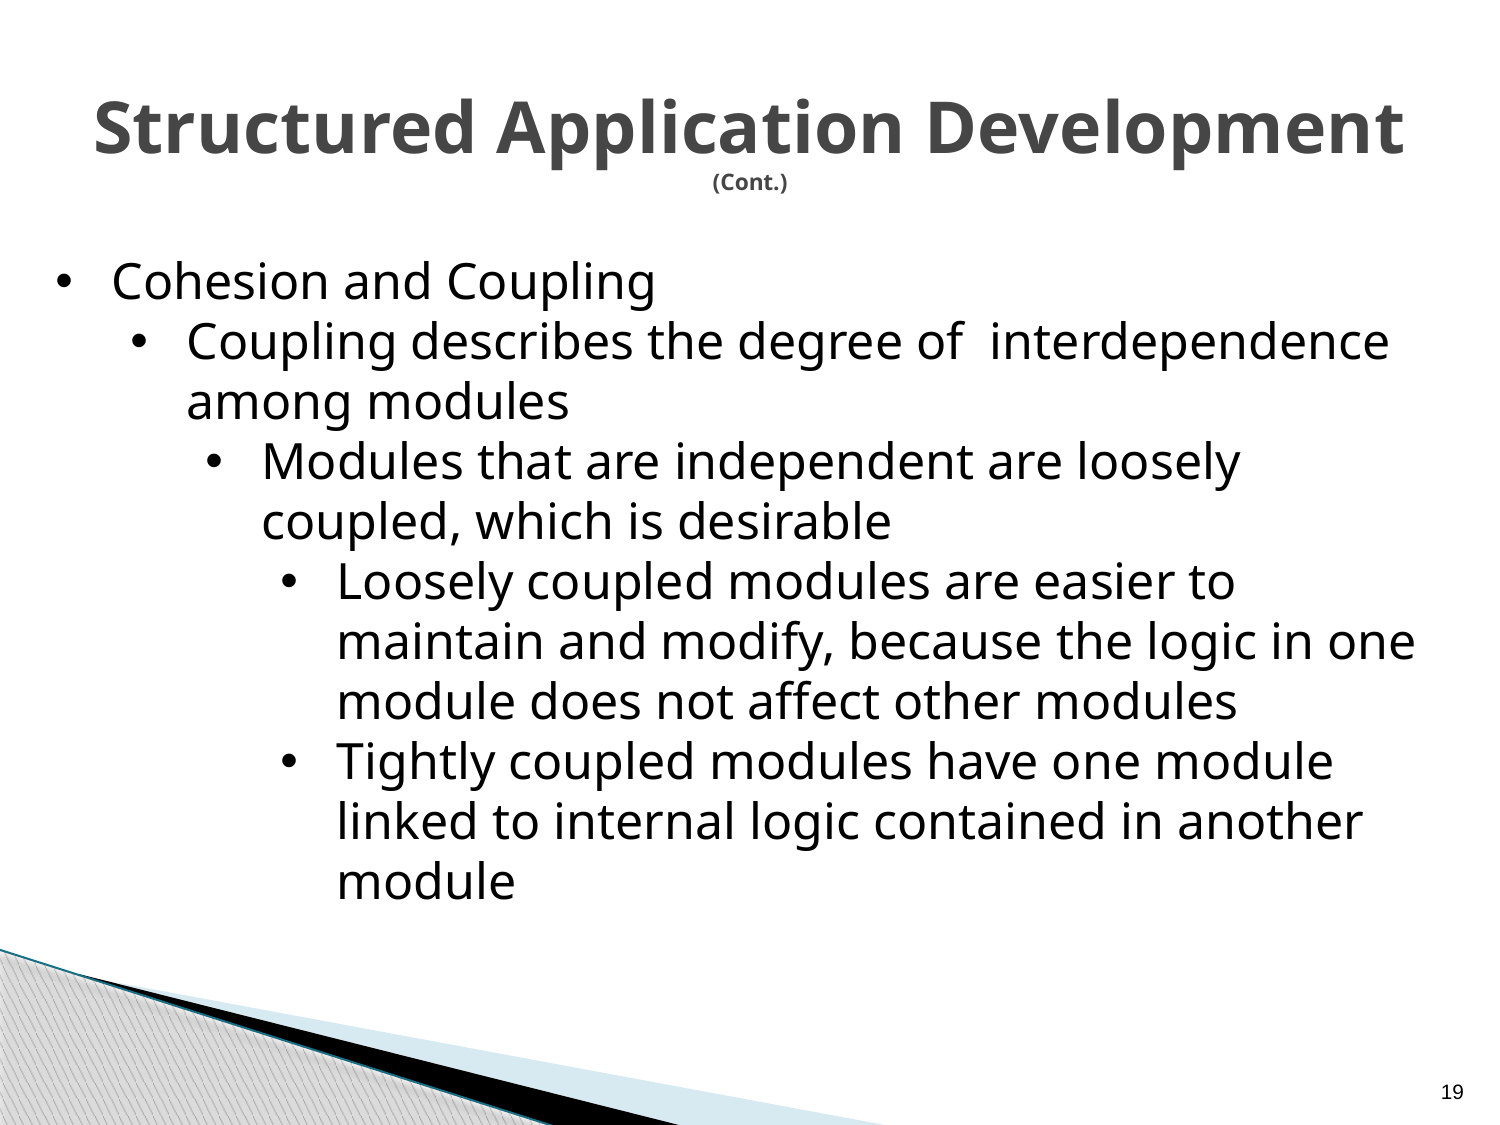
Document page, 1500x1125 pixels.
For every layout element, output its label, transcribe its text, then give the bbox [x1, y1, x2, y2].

title Structured Application Development (Cont.) [75, 45, 1425, 233]
slide_number 19 [1418, 1051, 1479, 1112]
text_box Cohesion and Coupling Coupling describes the degree of interdependence among modules Modules that are independent are loosely coupled, which is desirable Loosely coupled modules are easier to maintain and modify, because the logic in one module does not affect other modules Tightly coupled modules have one module linked to internal logic contained in another module [40, 242, 1463, 918]
